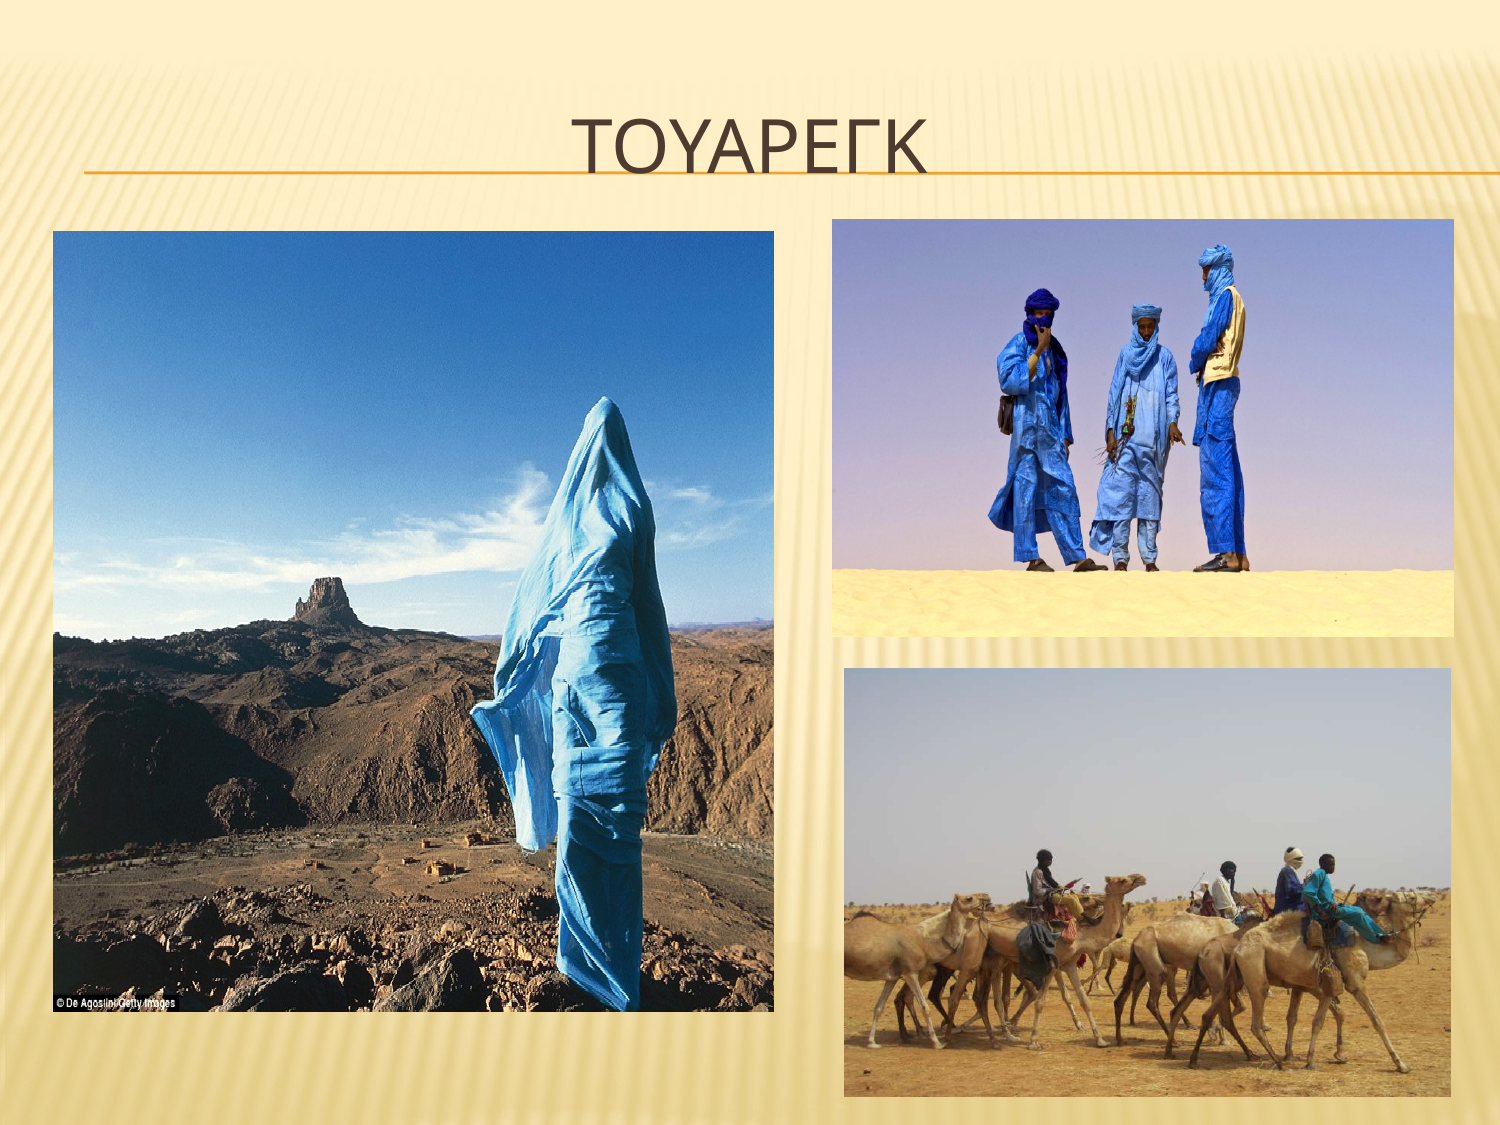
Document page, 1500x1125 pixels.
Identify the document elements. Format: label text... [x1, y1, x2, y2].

picture [832, 219, 1454, 638]
picture [844, 668, 1452, 1098]
title τουαρεγκ [50, 75, 1475, 213]
picture [52, 231, 774, 1012]
